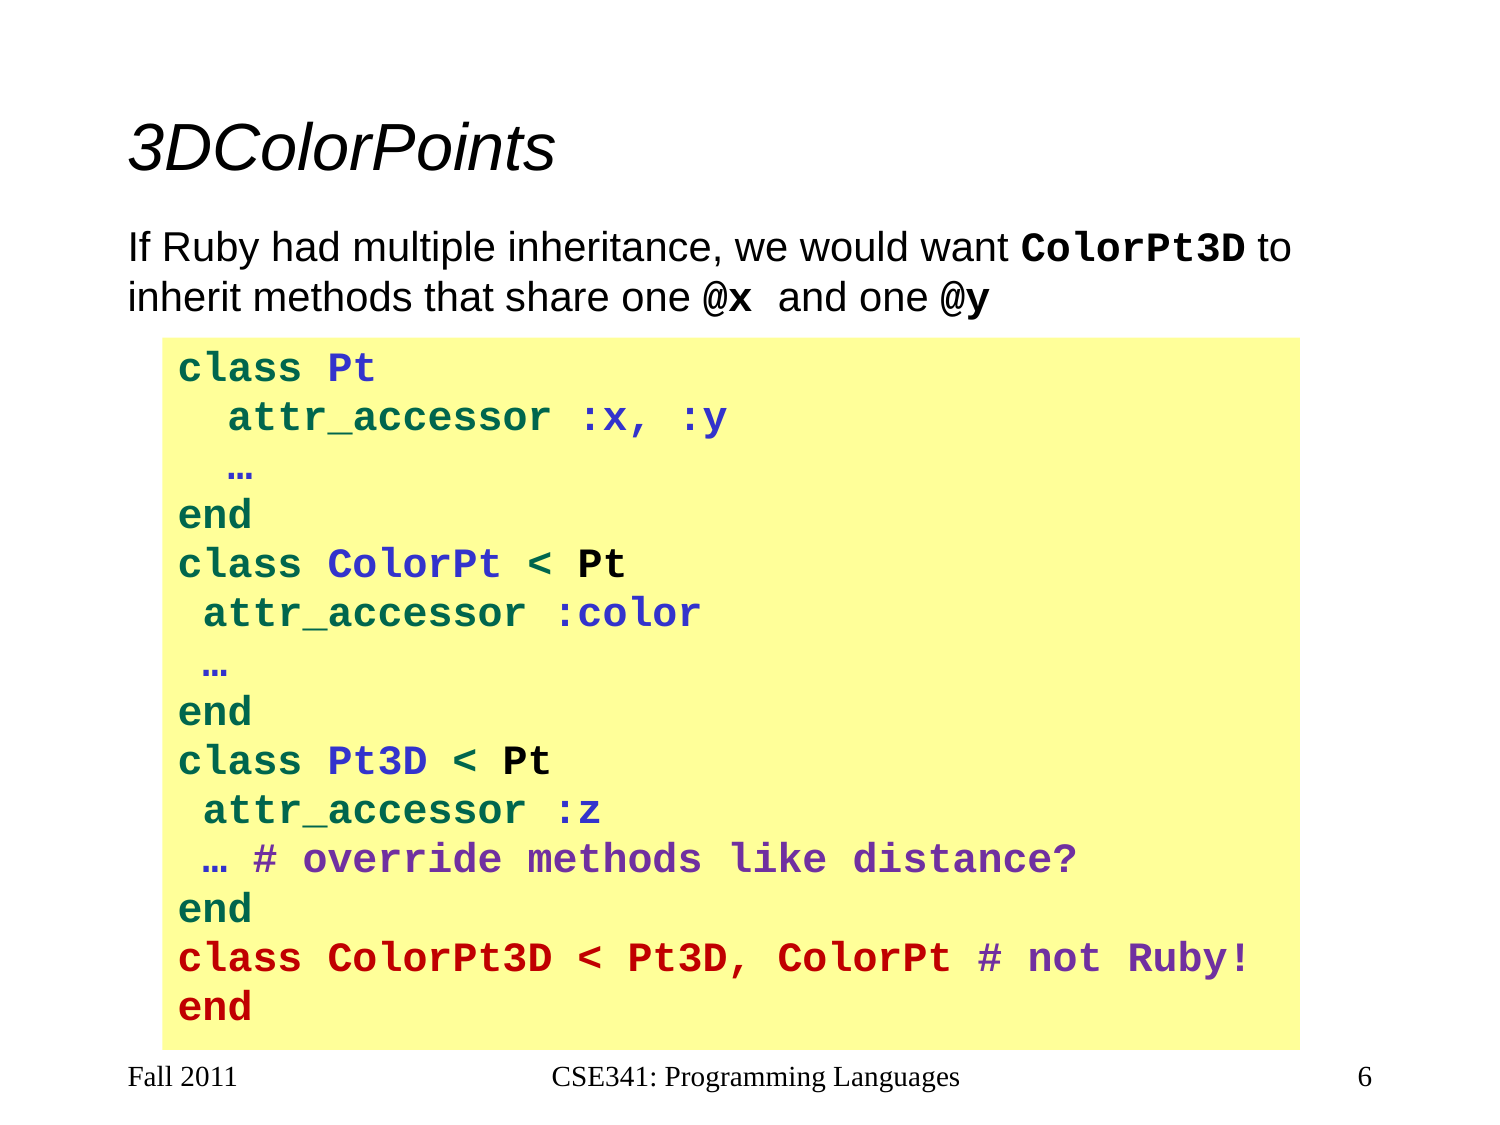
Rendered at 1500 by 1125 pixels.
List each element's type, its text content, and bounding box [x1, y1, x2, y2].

footer CSE341: Programming Languages [474, 1050, 1038, 1125]
title 3DColorPoints [112, 49, 1388, 212]
text_box class Pt attr_accessor :x, :y … end class ColorPt < Pt attr_accessor :color … end class Pt3D < Pt attr_accessor :z … # override methods like distance? end class ColorPt3D < Pt3D, ColorPt # not Ruby! end [162, 337, 1300, 1050]
slide_number Fall 2011 [112, 1049, 426, 1125]
list If Ruby had multiple inheritance, we would want ColorPt3D to inherit methods that share one @x and one @y [112, 212, 1388, 388]
slide_number 6 [1074, 1049, 1388, 1125]
